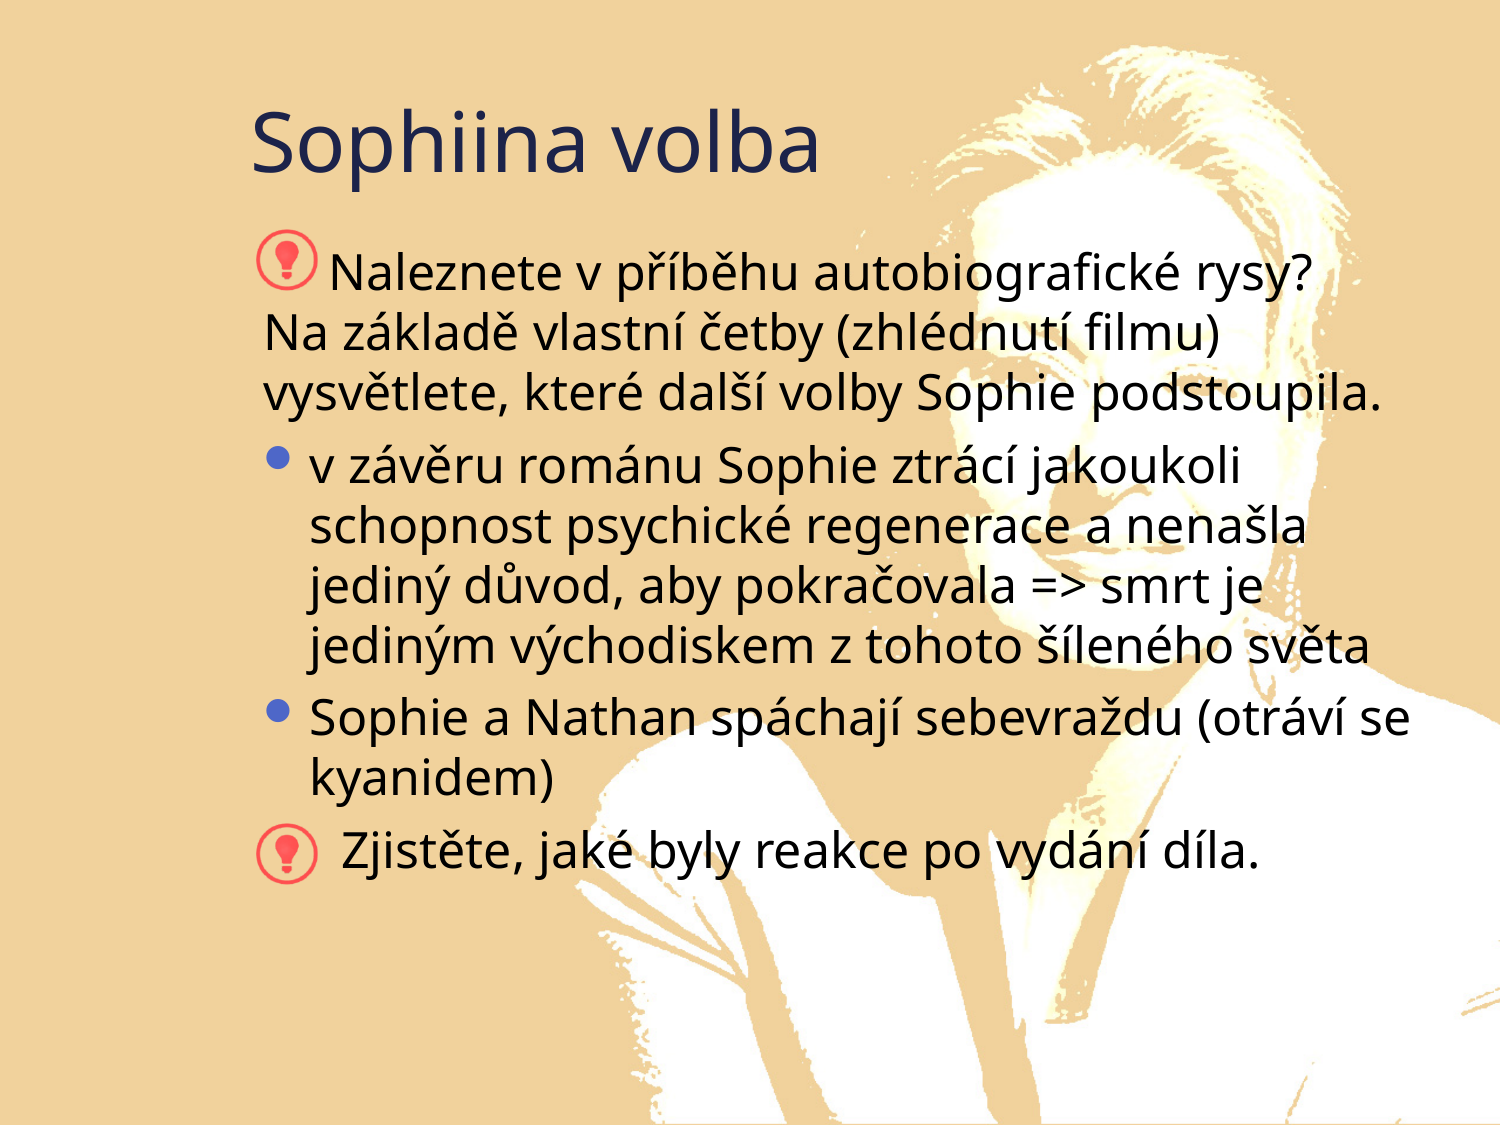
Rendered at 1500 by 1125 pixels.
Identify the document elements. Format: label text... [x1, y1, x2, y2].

list Naleznete v příběhu autobiografické rysy? Na základě vlastní četby (zhlédnutí filmu) vysvětlete, které další volby Sophie podstoupila. v závěru románu Sophie ztrácí jakoukoli schopnost psychické regenerace a nenašla jediný důvod, aby pokračovala => smrt je jediným východiskem z tohoto šíleného světa Sophie a Nathan spáchají sebevraždu (otráví se kyanidem) Zjistěte, jaké byly reakce po vydání díla. [234, 233, 1465, 1021]
title Sophiina volba [235, 45, 1466, 233]
picture [0, 0, 1500, 1125]
